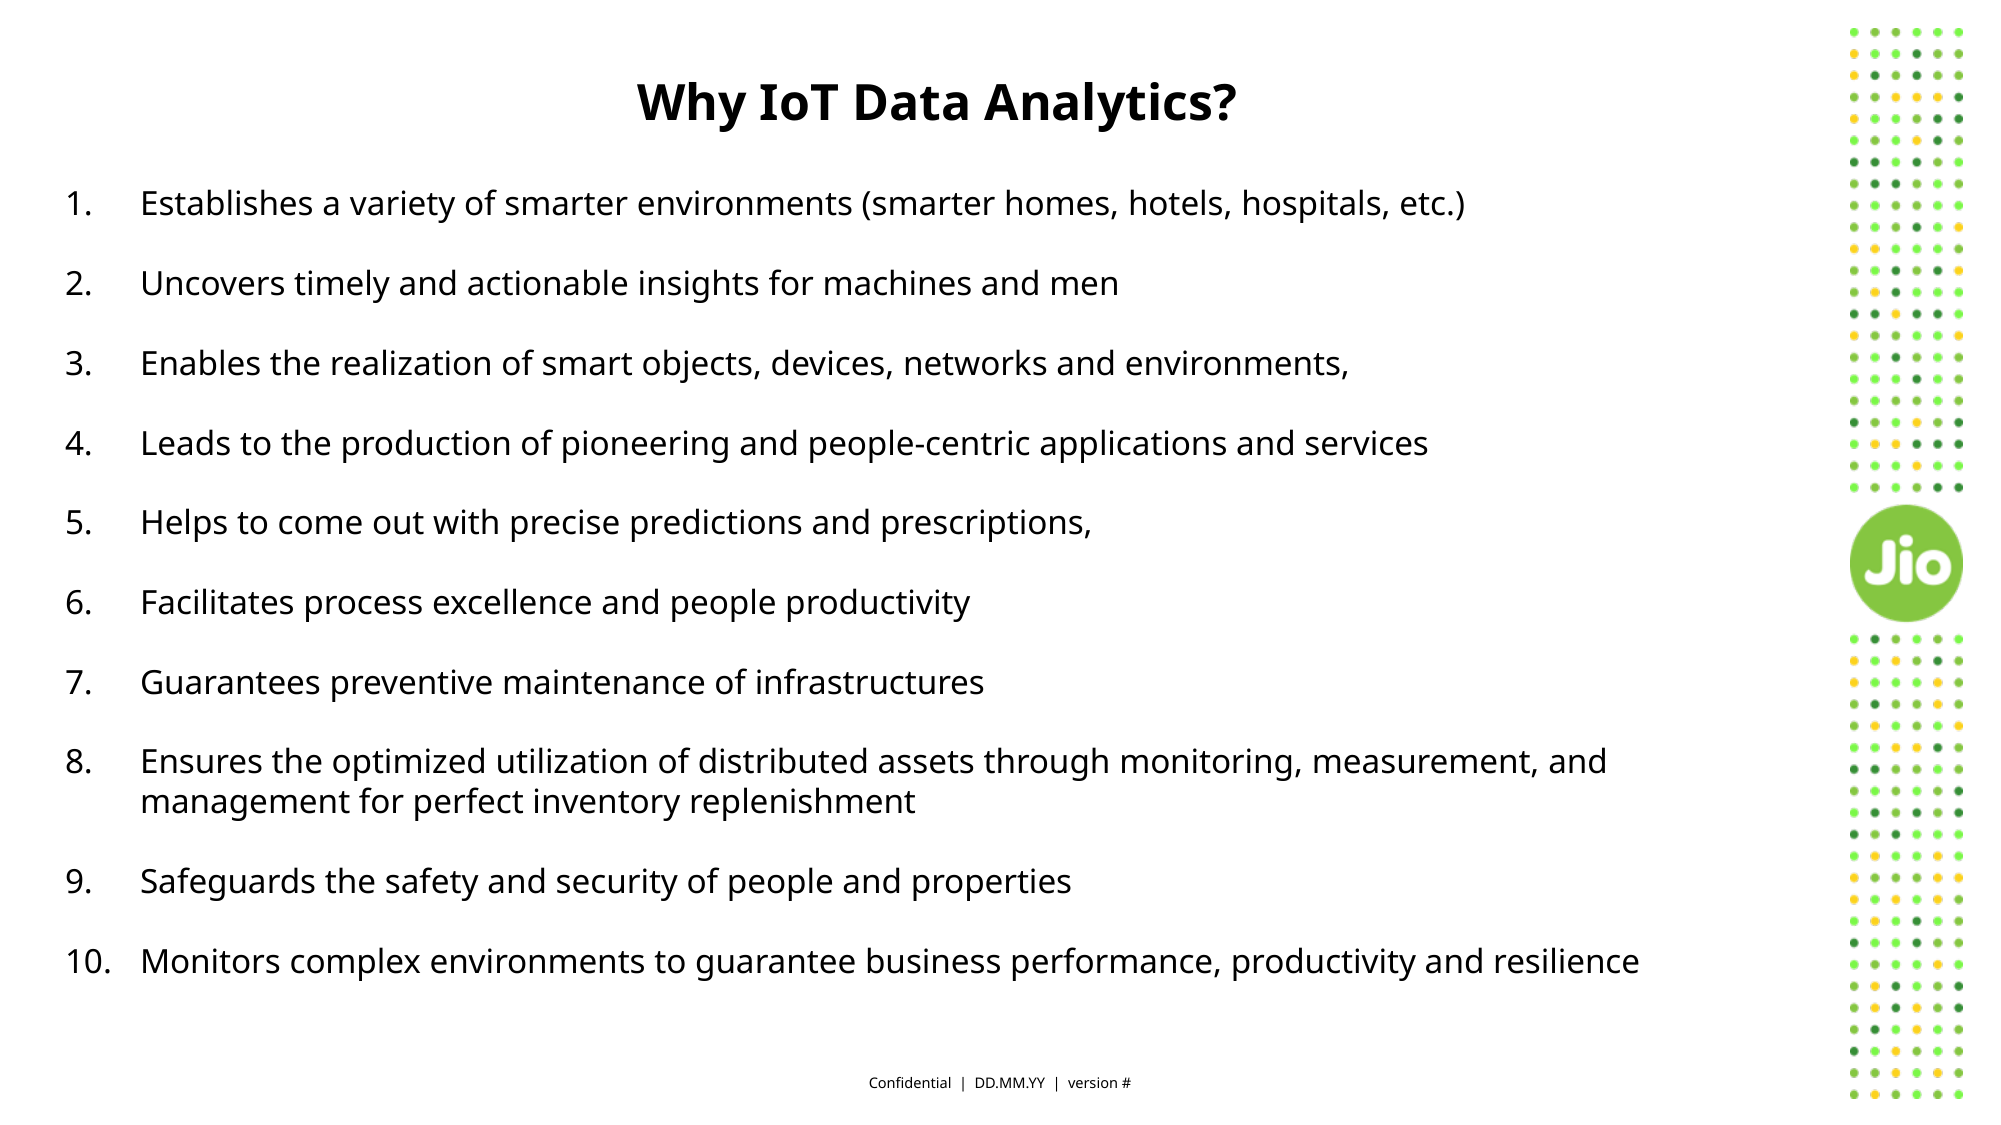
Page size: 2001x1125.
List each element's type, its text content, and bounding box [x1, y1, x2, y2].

footer Confidential | DD.MM.YY | version # [683, 1062, 1317, 1103]
picture [1850, 28, 1963, 1099]
list Establishes a variety of smarter environments (smarter homes, hotels, hospitals, etc.) Uncovers timely and actionable insights for machines and men Enables the realization of smart objects, devices, networks and environments, Leads to the production of pioneering and people-centric applications and services Helps to come out with precise predictions and prescriptions, Facilitates process excellence and people productivity Guarantees preventive maintenance of infrastructures Ensures the optimized utilization of distributed assets through monitoring, measurement, and management for perfect inventory replenishment Safeguards the safety and security of people and properties Monitors complex environments to guarantee business performance, productivity and resilience [50, 174, 1800, 1013]
list Why IoT Data Analytics? [62, 62, 1813, 138]
